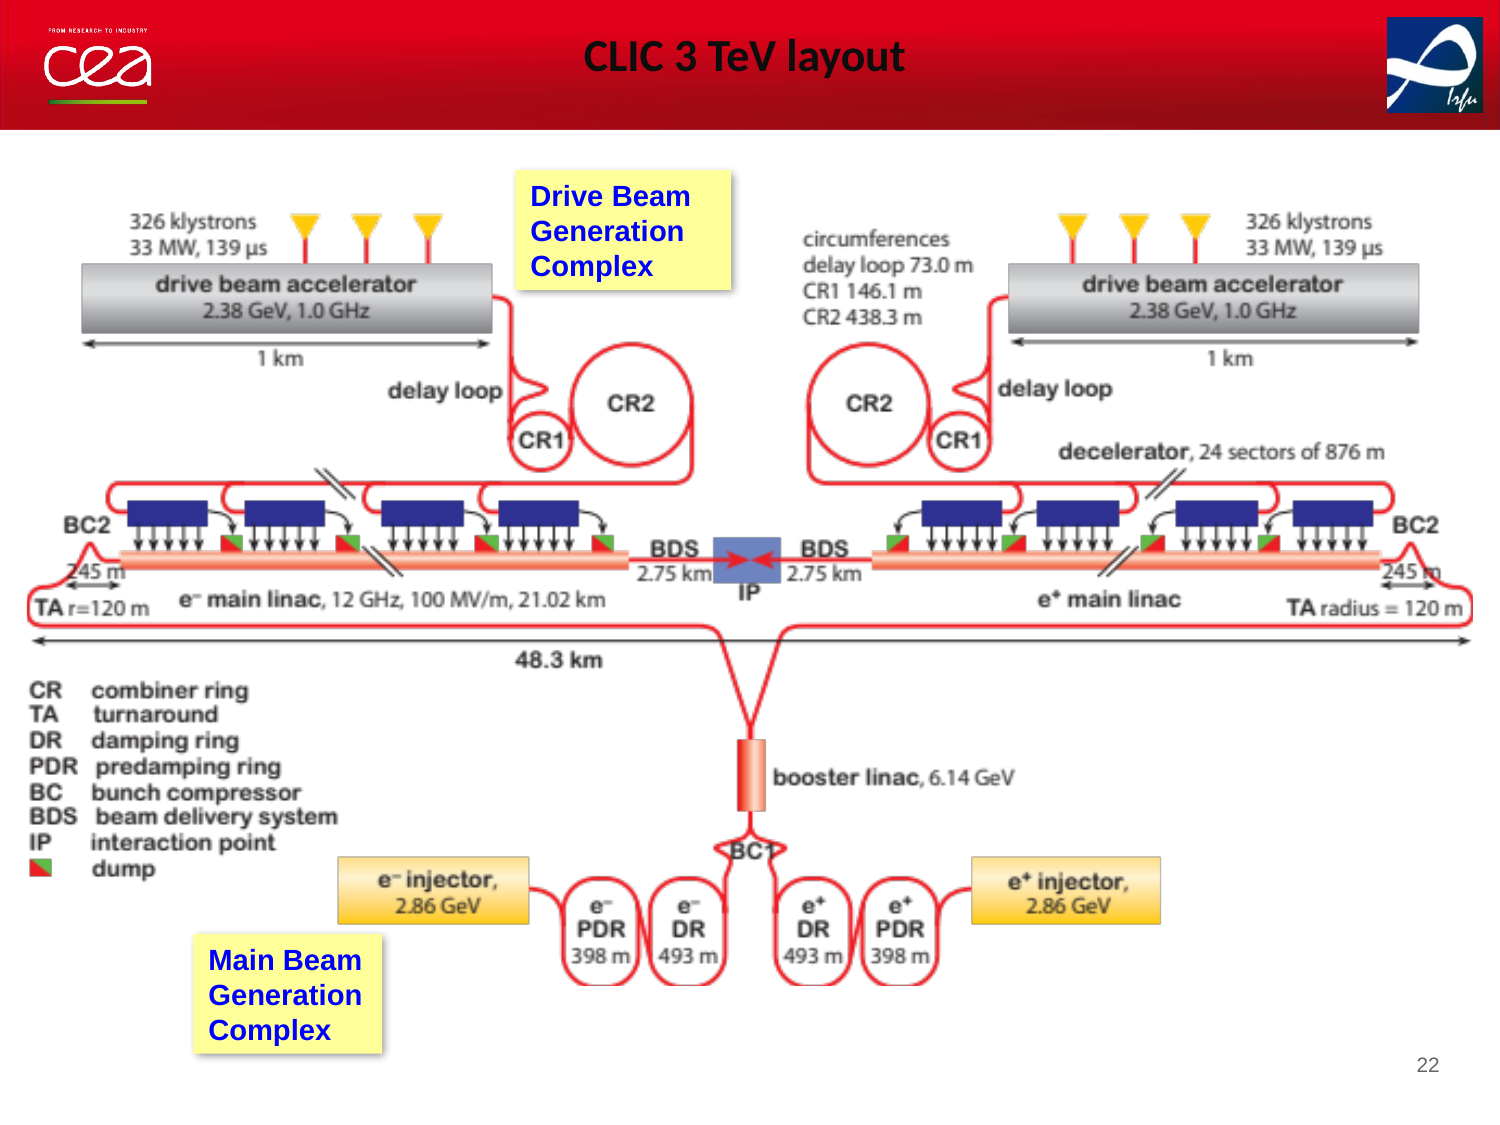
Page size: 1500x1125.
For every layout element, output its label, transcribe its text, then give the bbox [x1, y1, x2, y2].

picture [0, 0, 1500, 136]
text_box CLIC 3 TeV layout [137, 10, 1353, 92]
text_box Drive Beam Generation Complex [515, 170, 732, 208]
picture [26, 210, 1474, 986]
text_box Main Beam Generation Complex [193, 993, 383, 1054]
slide_number 22 [1316, 1034, 1440, 1094]
